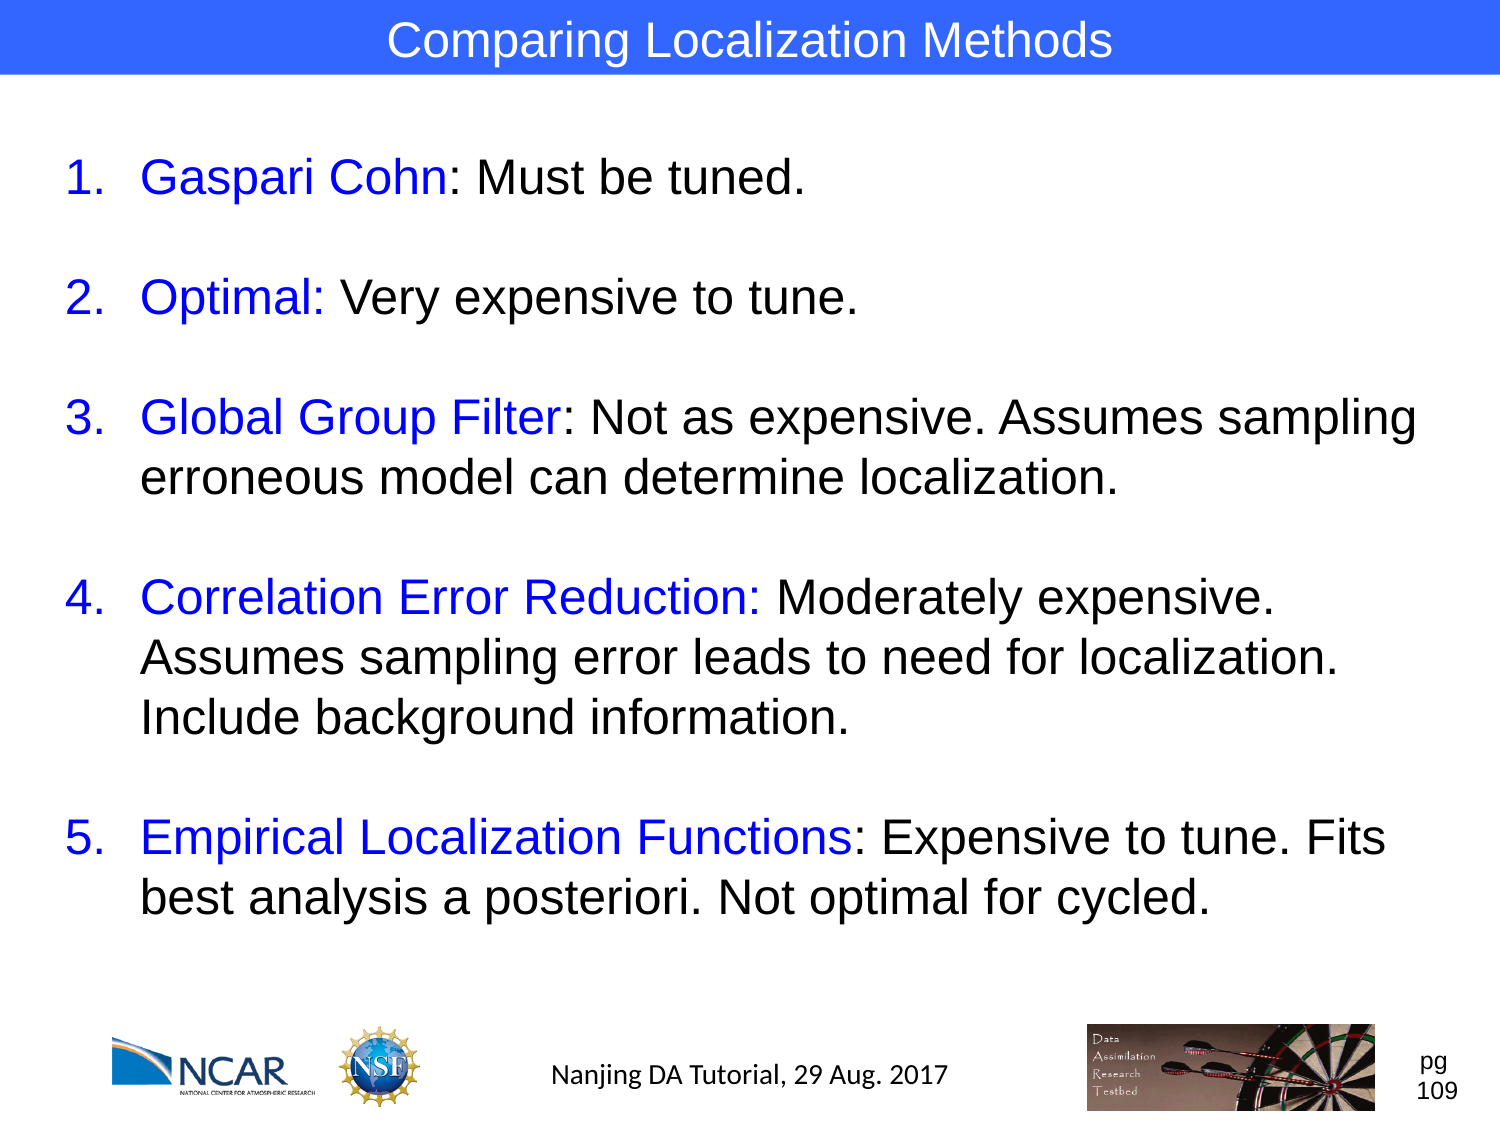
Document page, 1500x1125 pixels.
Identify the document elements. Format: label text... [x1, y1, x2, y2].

picture [112, 1037, 315, 1095]
picture [337, 1024, 421, 1108]
text_box Gaspari Cohn: Must be tuned. Optimal: Very expensive to tune. Global Group Filter: Not as expensive. Assumes sampling erroneous model can determine localization. Correlation Error Reduction: Moderately expensive. Assumes sampling error leads to need for localization. Include background information. Empirical Localization Functions: Expensive to tune. Fits best analysis a posteriori. Not optimal for cycled. [50, 137, 1450, 933]
footer Nanjing DA Tutorial, 29 Aug. 2017 [512, 1042, 988, 1103]
text_box Comparing Localization Methods [0, 0, 1500, 75]
picture [1087, 1024, 1375, 1111]
